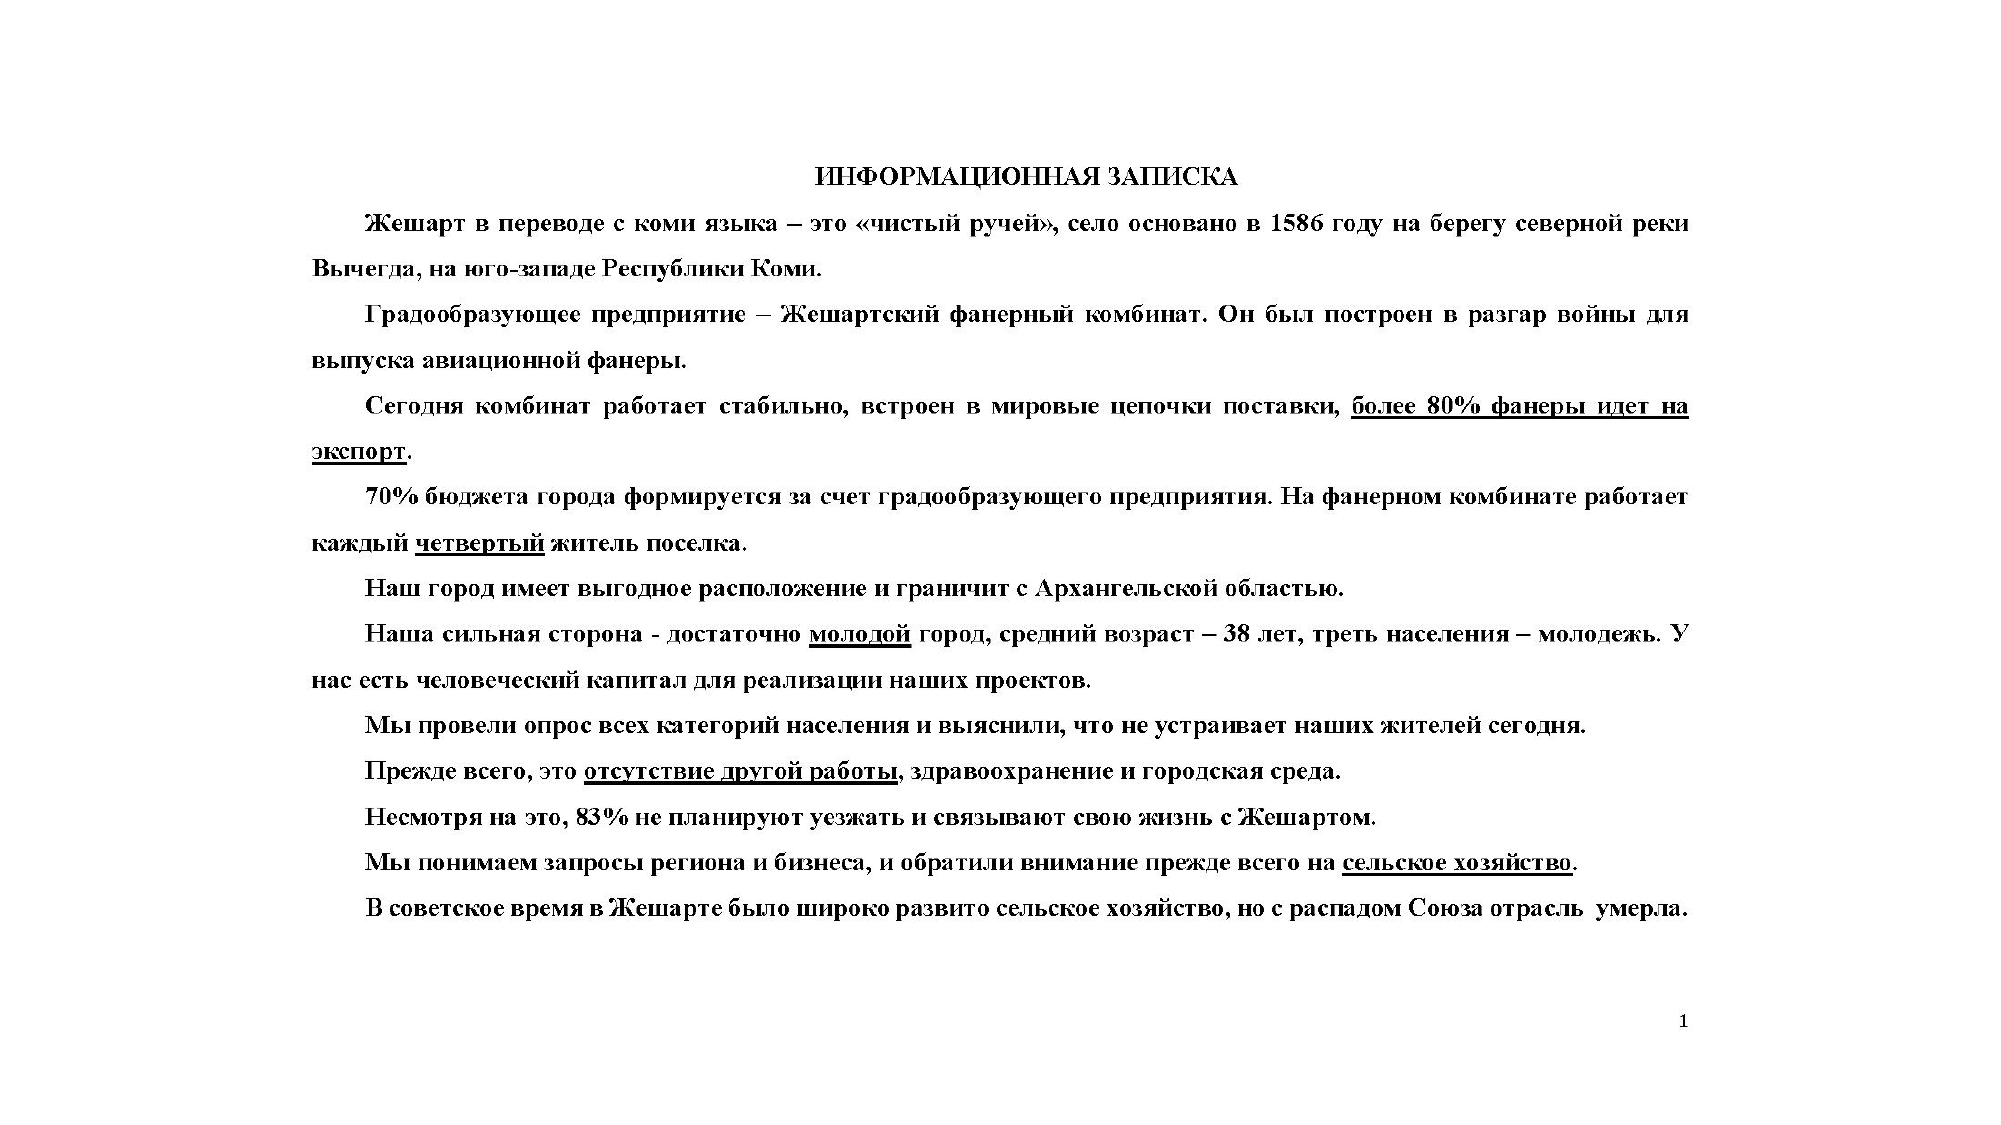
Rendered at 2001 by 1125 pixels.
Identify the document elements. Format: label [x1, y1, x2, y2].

picture [204, 0, 1796, 1125]
